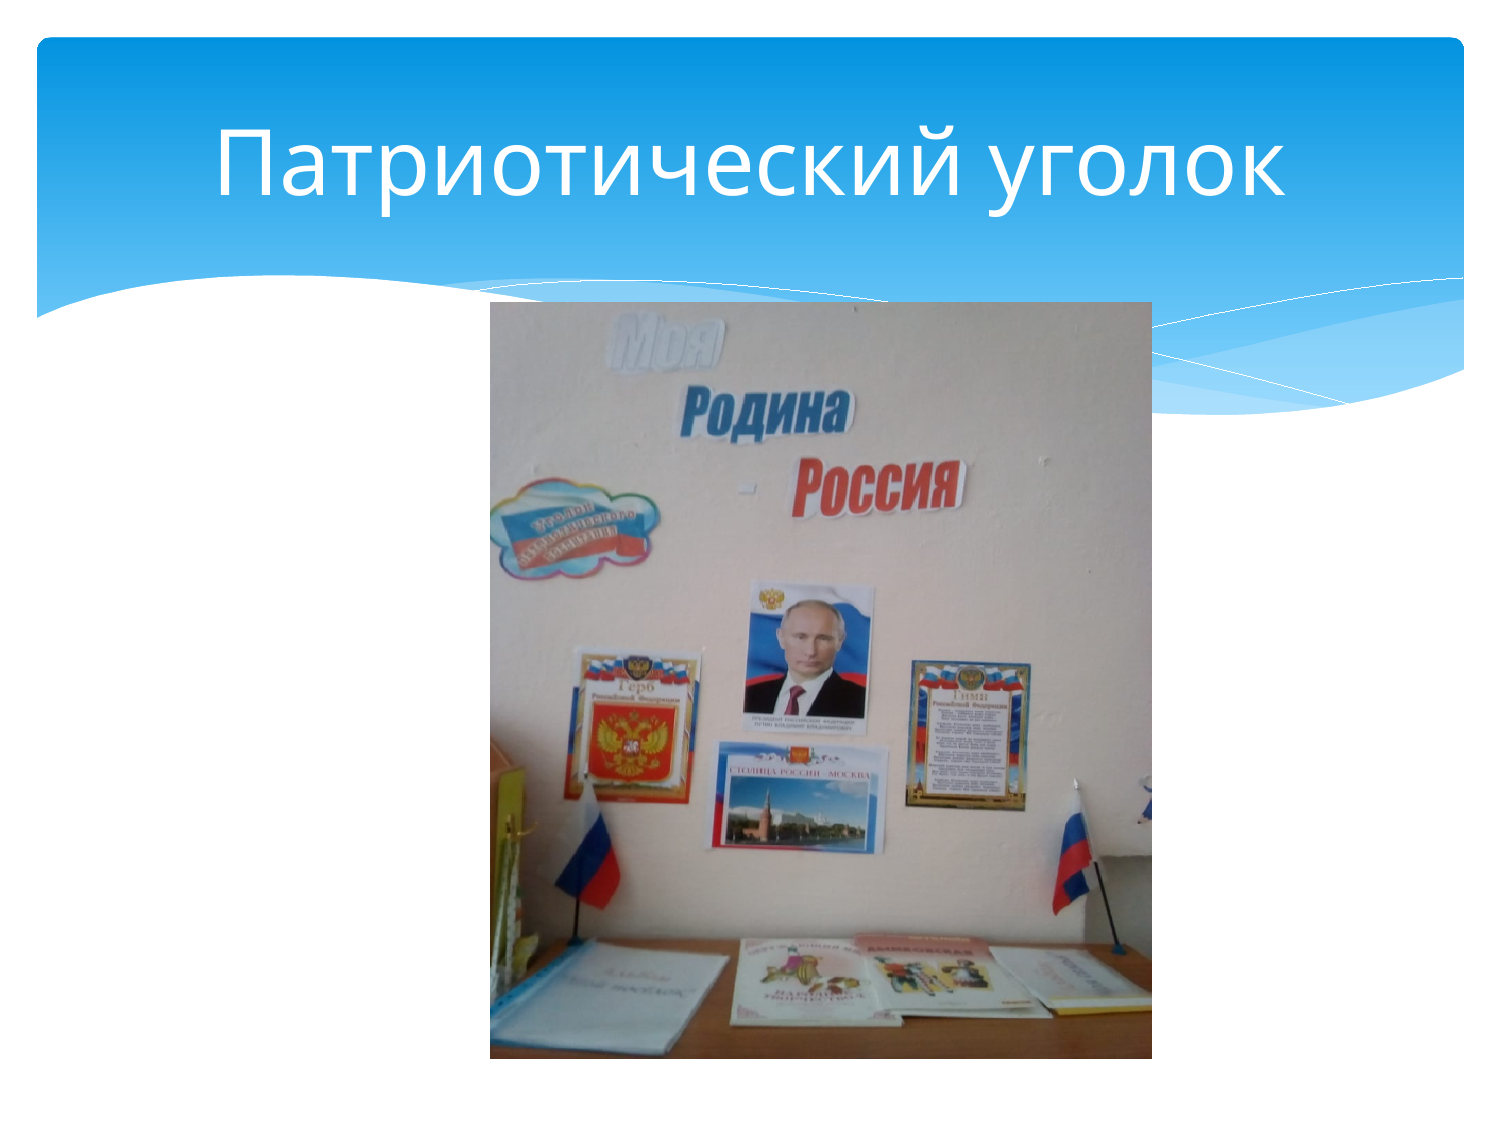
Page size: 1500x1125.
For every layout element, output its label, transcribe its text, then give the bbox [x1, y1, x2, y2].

title Патриотический уголок [75, 55, 1425, 261]
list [489, 302, 1152, 1059]
